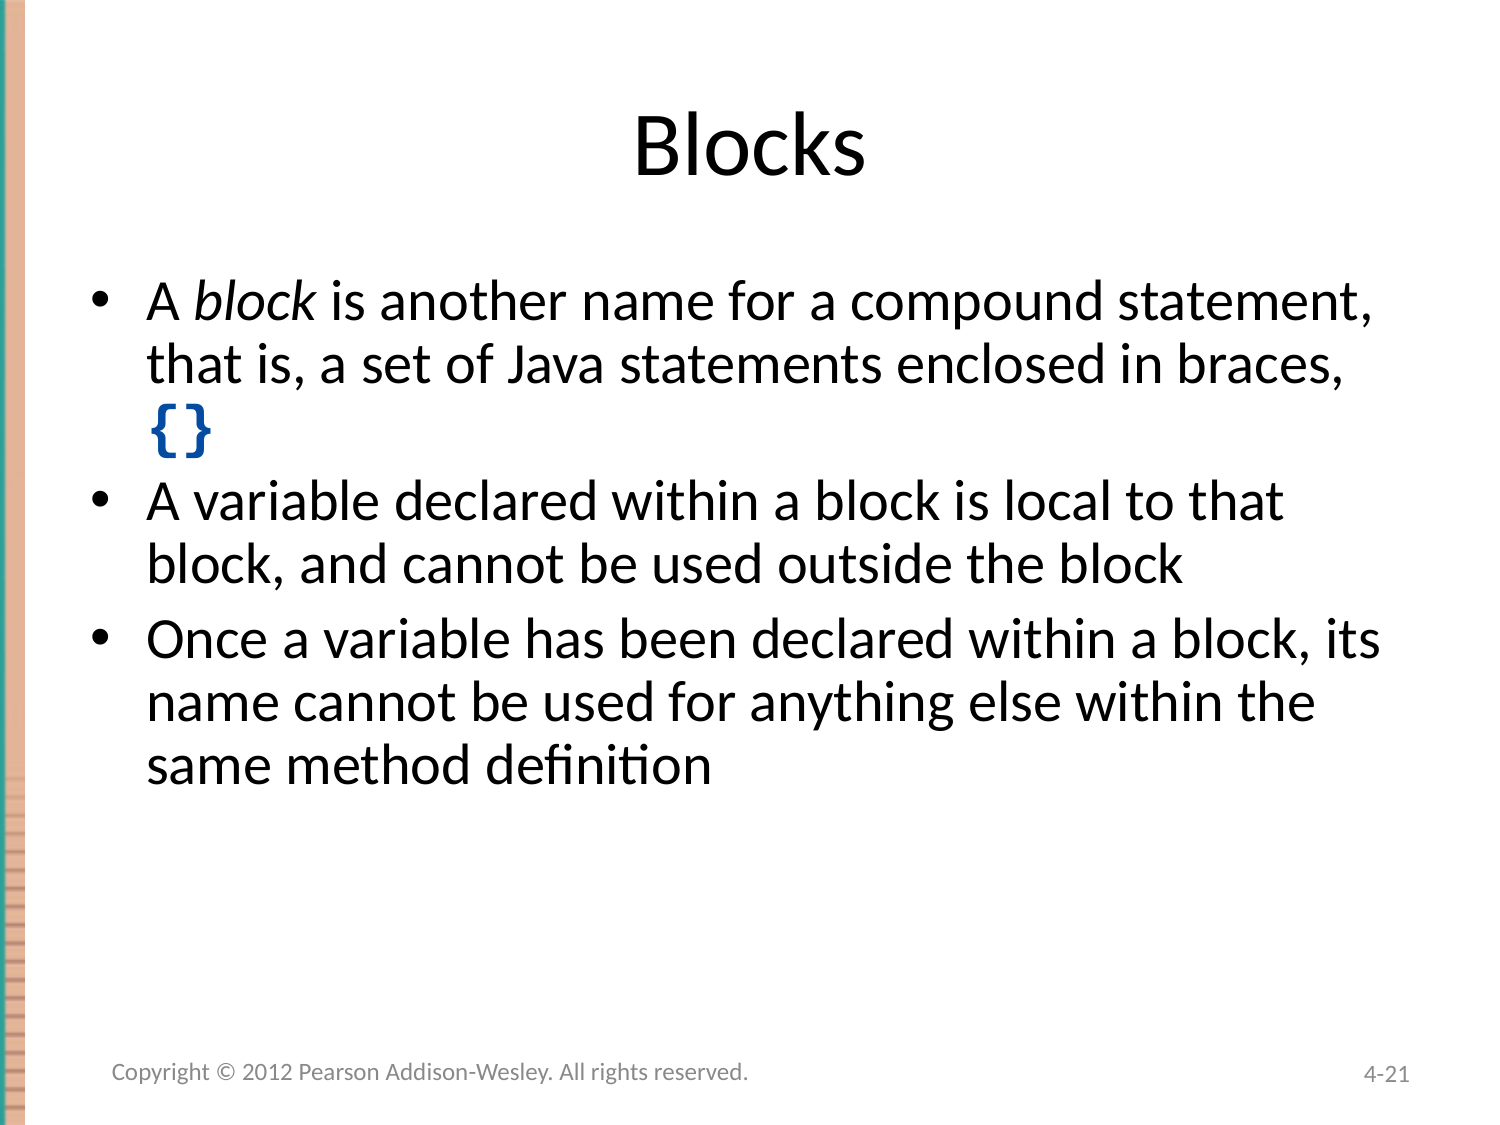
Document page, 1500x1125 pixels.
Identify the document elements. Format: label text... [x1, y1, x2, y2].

picture [0, 0, 25, 1125]
list A block is another name for a compound statement, that is, a set of Java statements enclosed in braces,{} A variable declared within a block is local to that block, and cannot be used outside the block Once a variable has been declared within a block, its name cannot be used for anything else within the same method definition [74, 262, 1426, 1006]
slide_number 4-21 [1074, 1042, 1425, 1103]
title Blocks [74, 44, 1426, 233]
footer Copyright © 2012 Pearson Addison-Wesley. All rights reserved. [75, 1040, 788, 1100]
